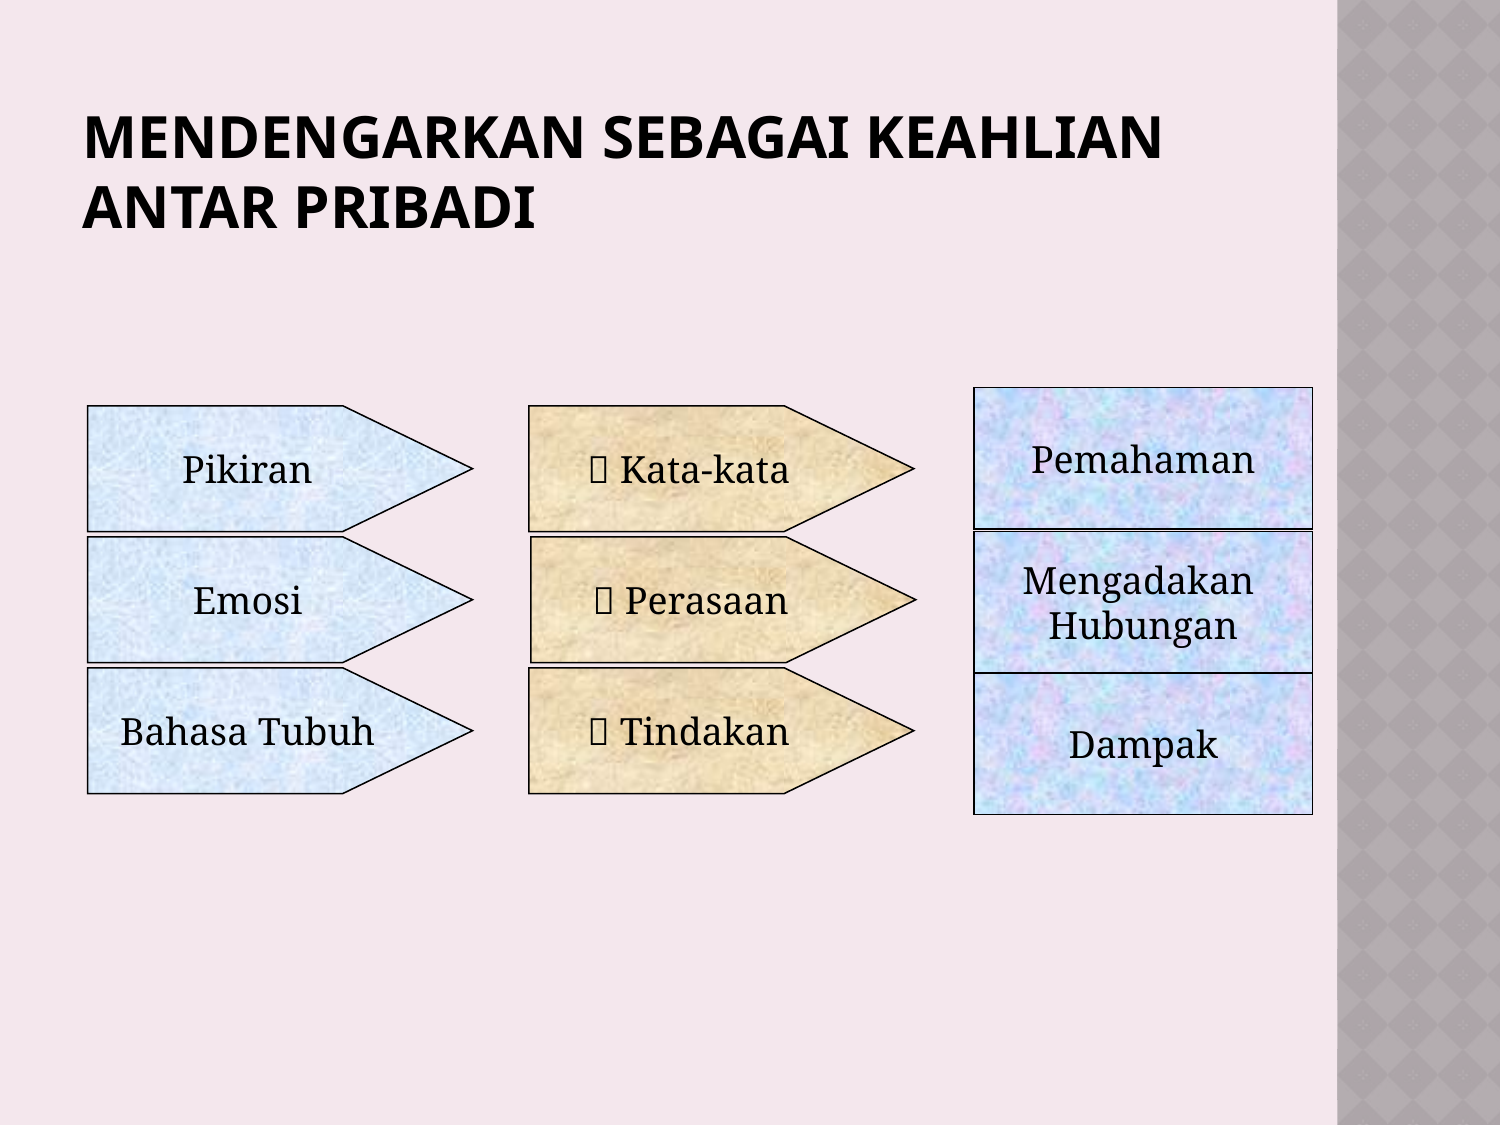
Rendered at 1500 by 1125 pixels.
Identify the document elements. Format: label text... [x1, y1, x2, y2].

title Mendengarkan sebagai keahlian antar pribadi [75, 52, 1263, 240]
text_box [87, 387, 1313, 815]
